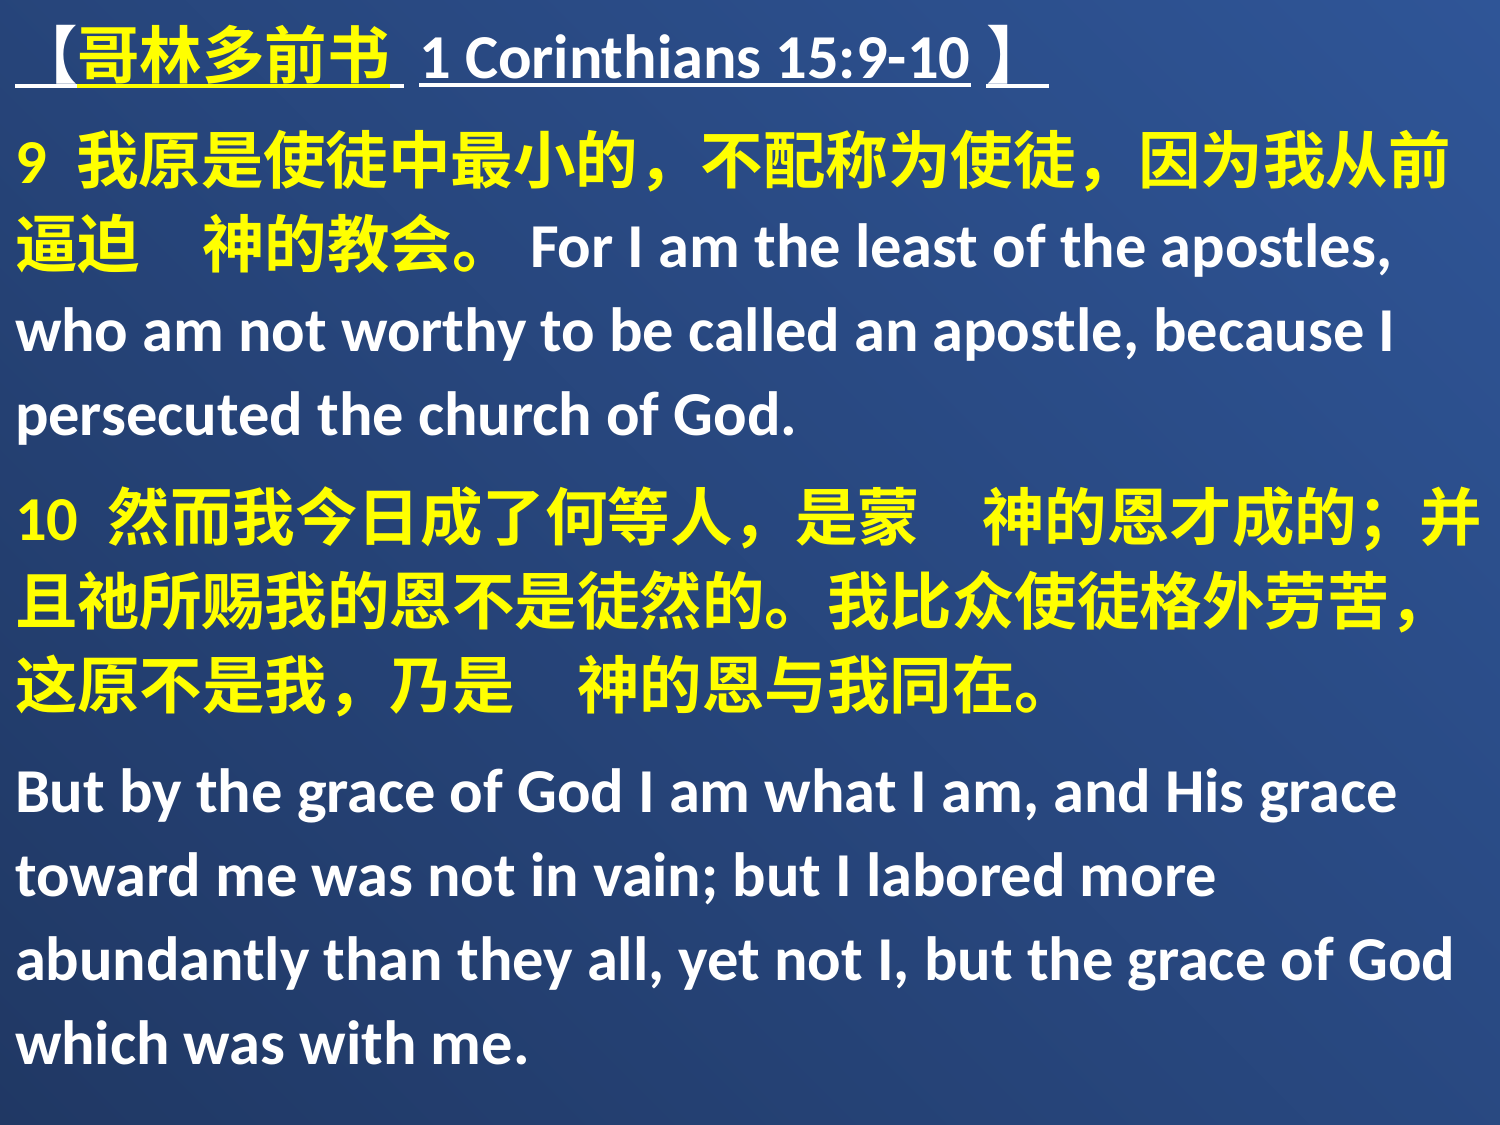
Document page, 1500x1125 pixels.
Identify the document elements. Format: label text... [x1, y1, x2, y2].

subtitle 【哥林多前书 1 Corinthians 15:9-10】 9 我原是使徒中最小的，不配称为使徒，因为我从前逼迫 神的教会。For I am the least of the apostles, who am not worthy to be called an apostle, because I persecuted the church of God. 10 然而我今日成了何等人，是蒙 神的恩才成的；并且祂所赐我的恩不是徒然的。我比众使徒格外劳苦，这原不是我，乃是 神的恩与我同在。 But by the grace of God I am what I am, and His grace toward me was not in vain; but I labored more abundantly than they all, yet not I, but the grace of God which was with me. [0, 0, 1500, 1125]
